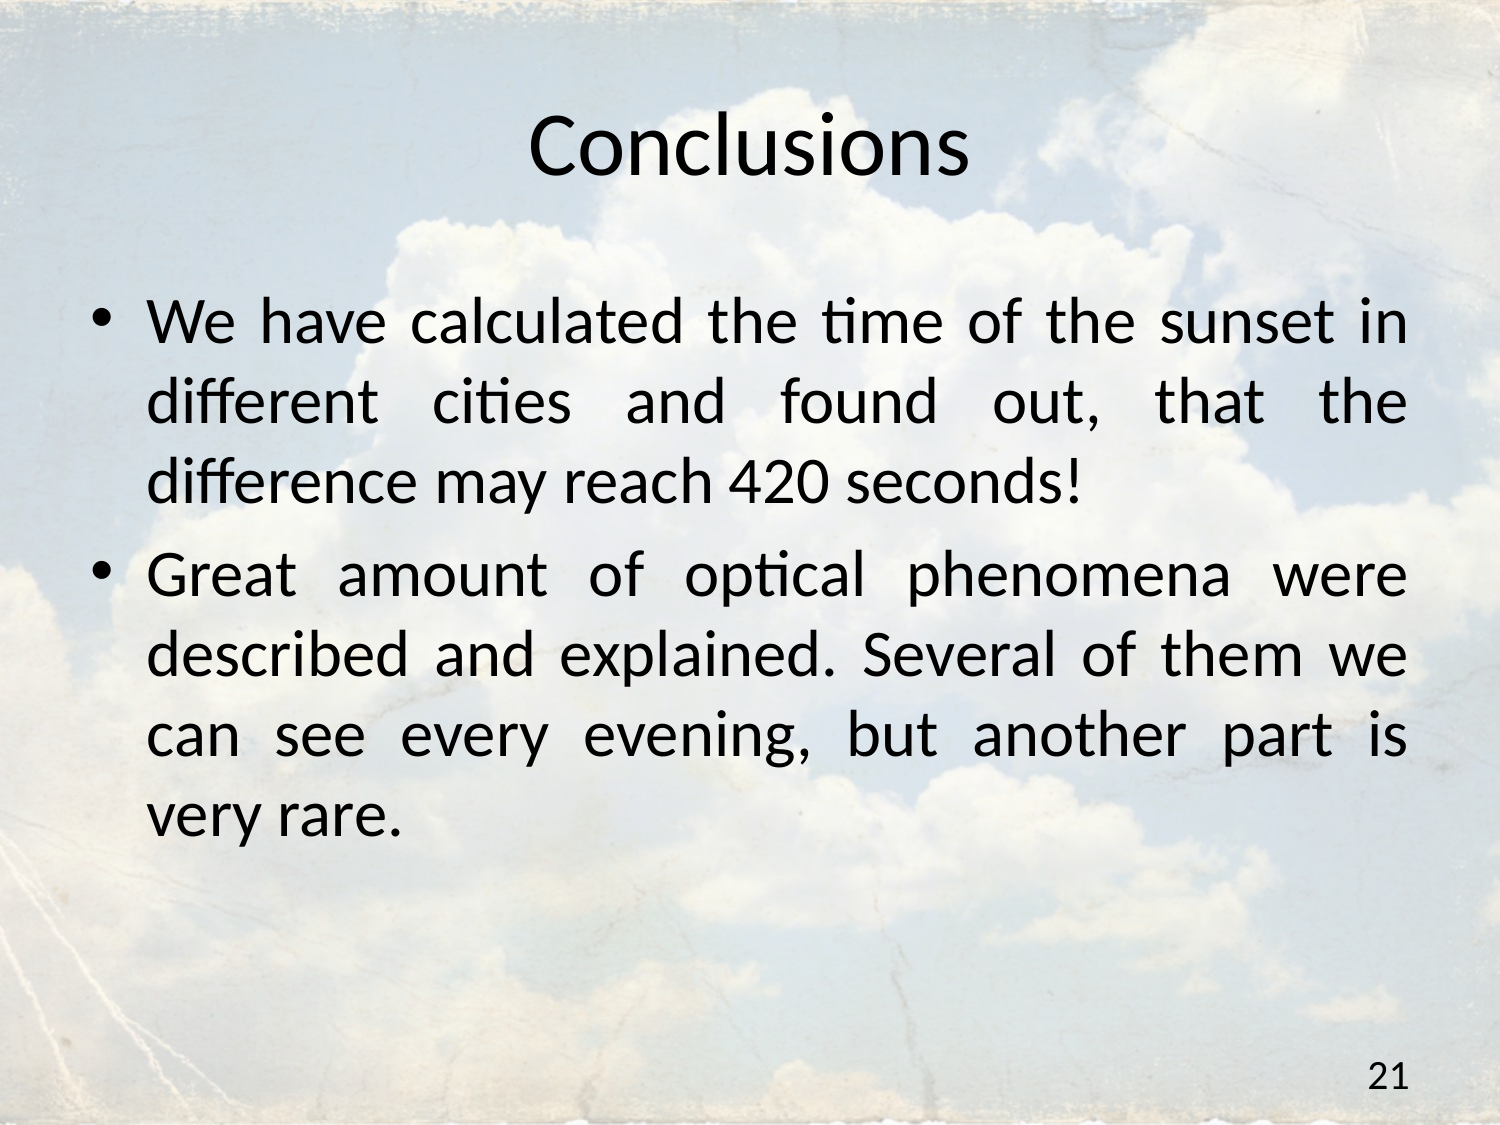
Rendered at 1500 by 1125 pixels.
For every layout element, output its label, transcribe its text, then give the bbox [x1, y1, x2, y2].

list We have calculated the time of the sunset in different cities and found out, that the difference may reach 420 seconds! Great amount of optical phenomena were described and explained. Several of them we can see every evening, but another part is very rare. [75, 268, 1425, 1012]
title Conclusions [75, 45, 1425, 233]
slide_number 21 [1074, 1042, 1425, 1103]
